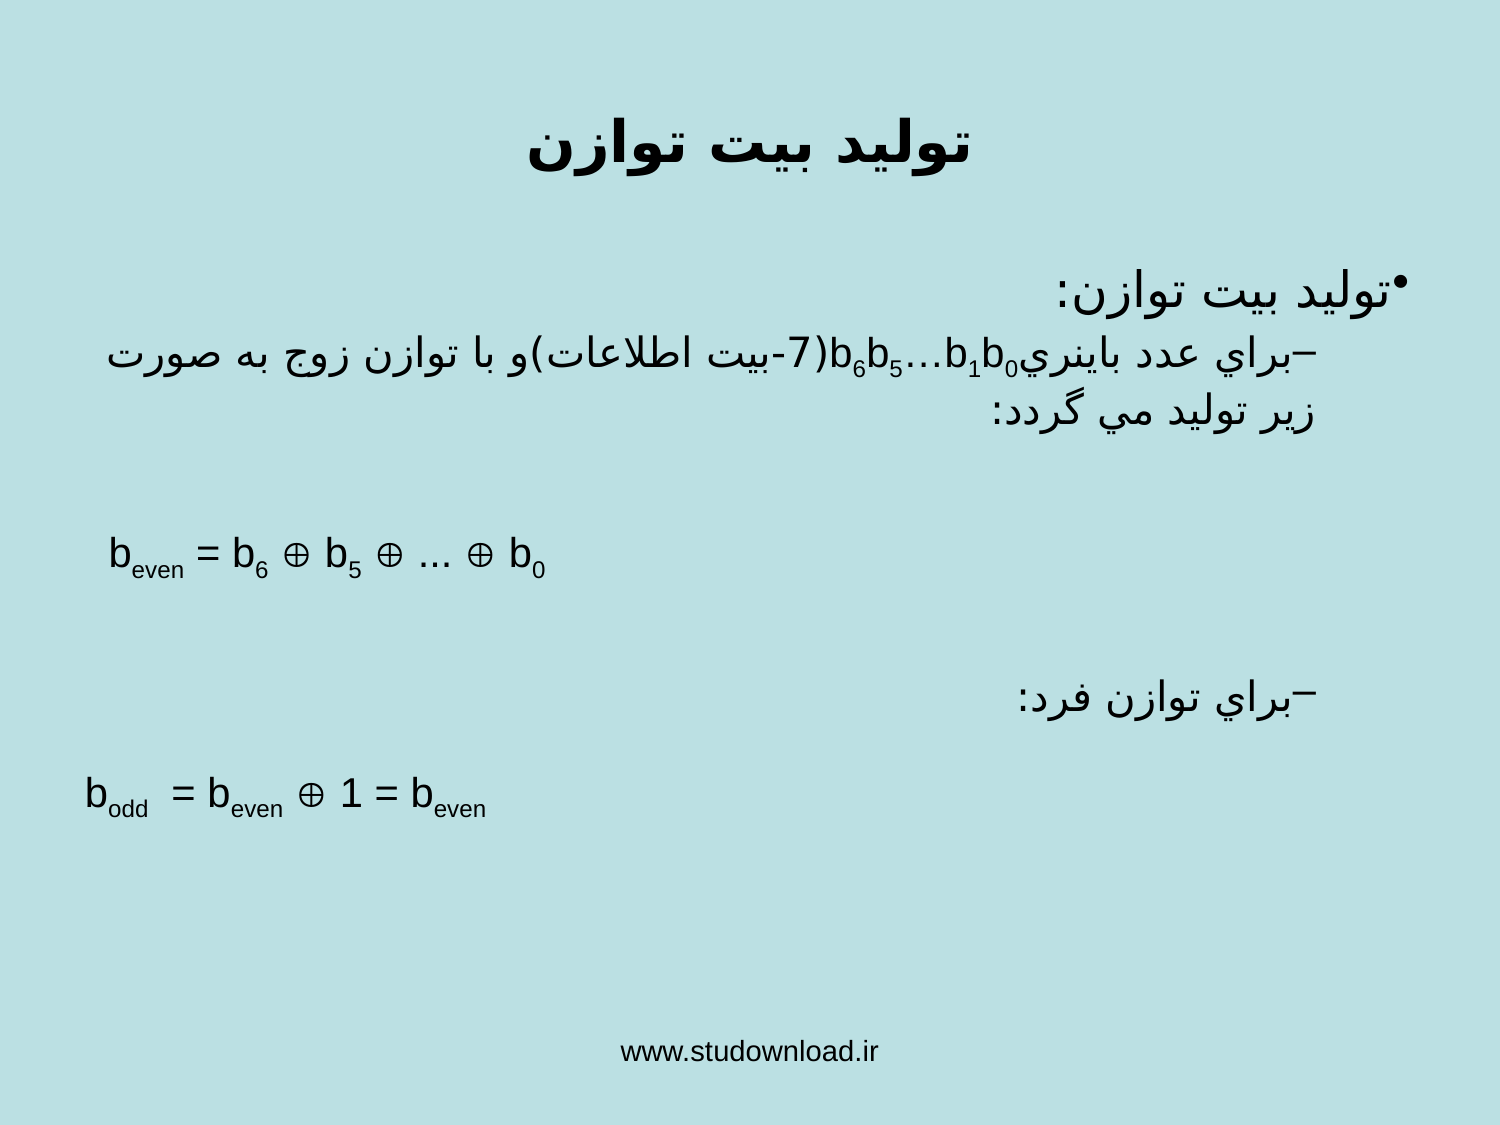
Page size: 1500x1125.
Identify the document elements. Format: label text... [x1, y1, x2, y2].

title توليد بيت توازن [74, 44, 1426, 233]
footer www.studownload.ir [512, 1024, 988, 1103]
text_box bodd = beven  1 = beven [70, 758, 502, 830]
list توليد بيت توازن: براي عدد باينريb6b5…b1b0(7-بيت اطلاعات)و با توازن زوج به صورت زير توليد مي گردد: beven = b6  b5  ...  b0 براي توازن فرد: [74, 249, 1426, 993]
